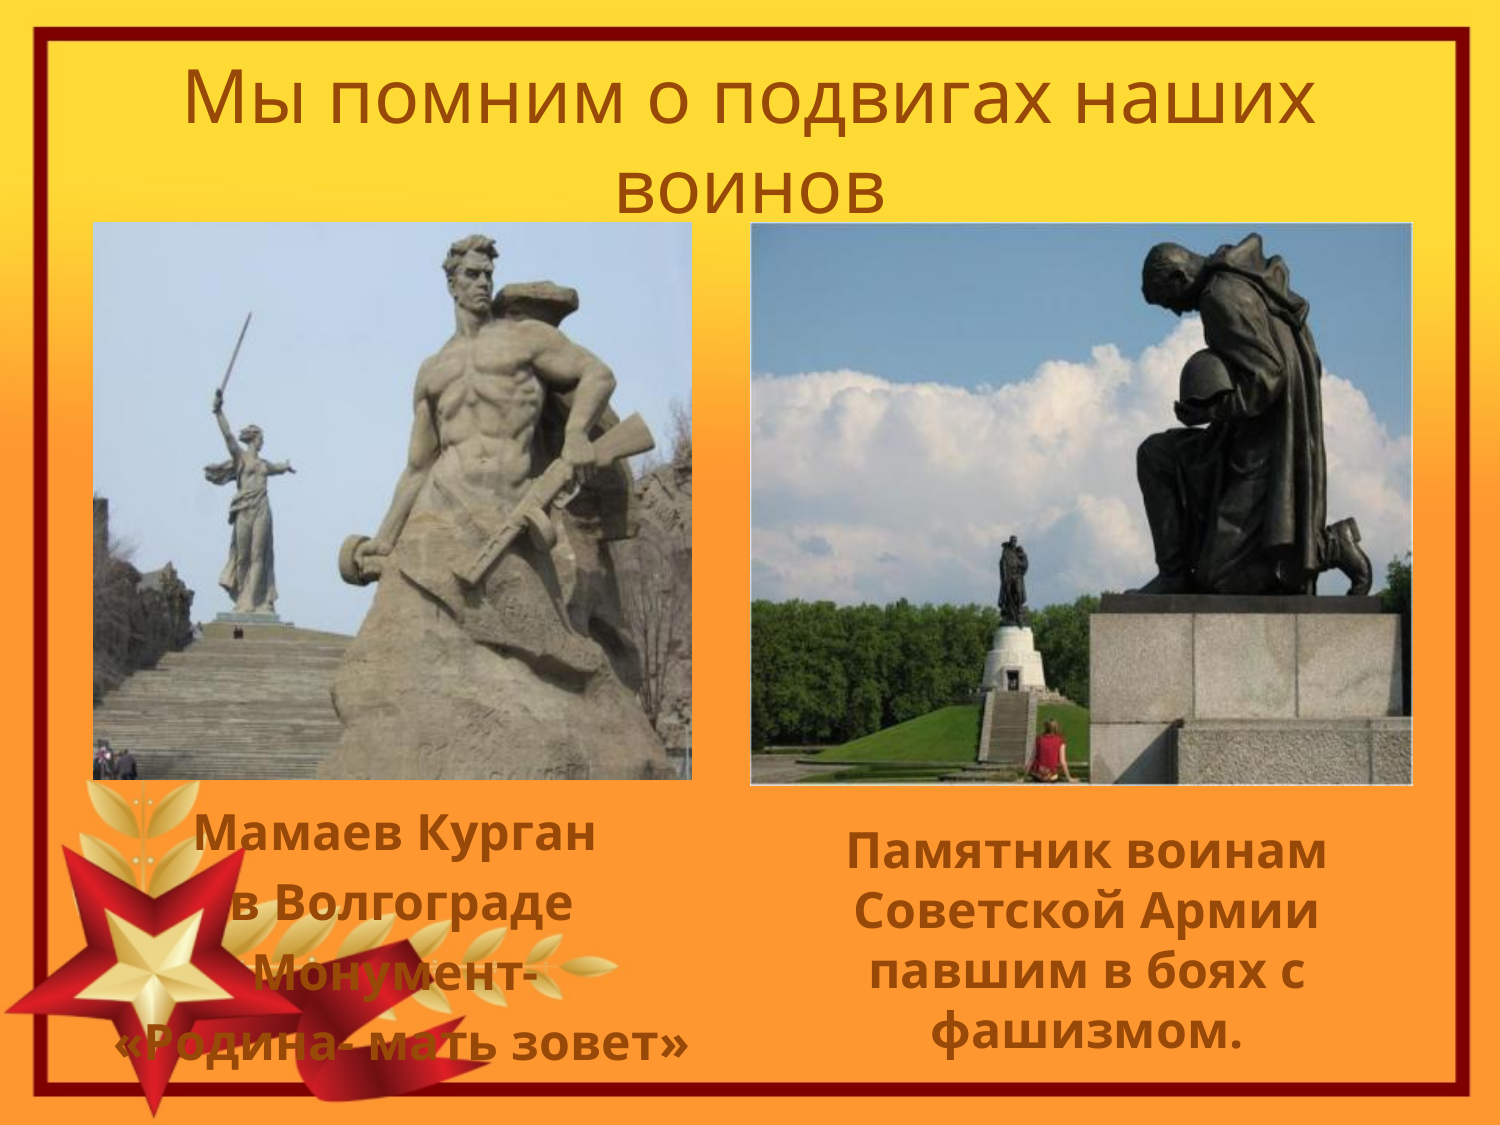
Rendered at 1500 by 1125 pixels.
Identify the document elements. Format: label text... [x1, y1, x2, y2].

title Мы помним о подвигах наших воинов [75, 45, 1425, 233]
list Мамаев Курган в Волгограде Монумент- «Родина- мать зовет» [70, 796, 734, 1079]
picture [0, 0, 1500, 1125]
list Памятник воинам Советской Армии павшим в боях с фашизмом. [750, 808, 1425, 1067]
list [749, 222, 1414, 786]
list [93, 222, 692, 781]
